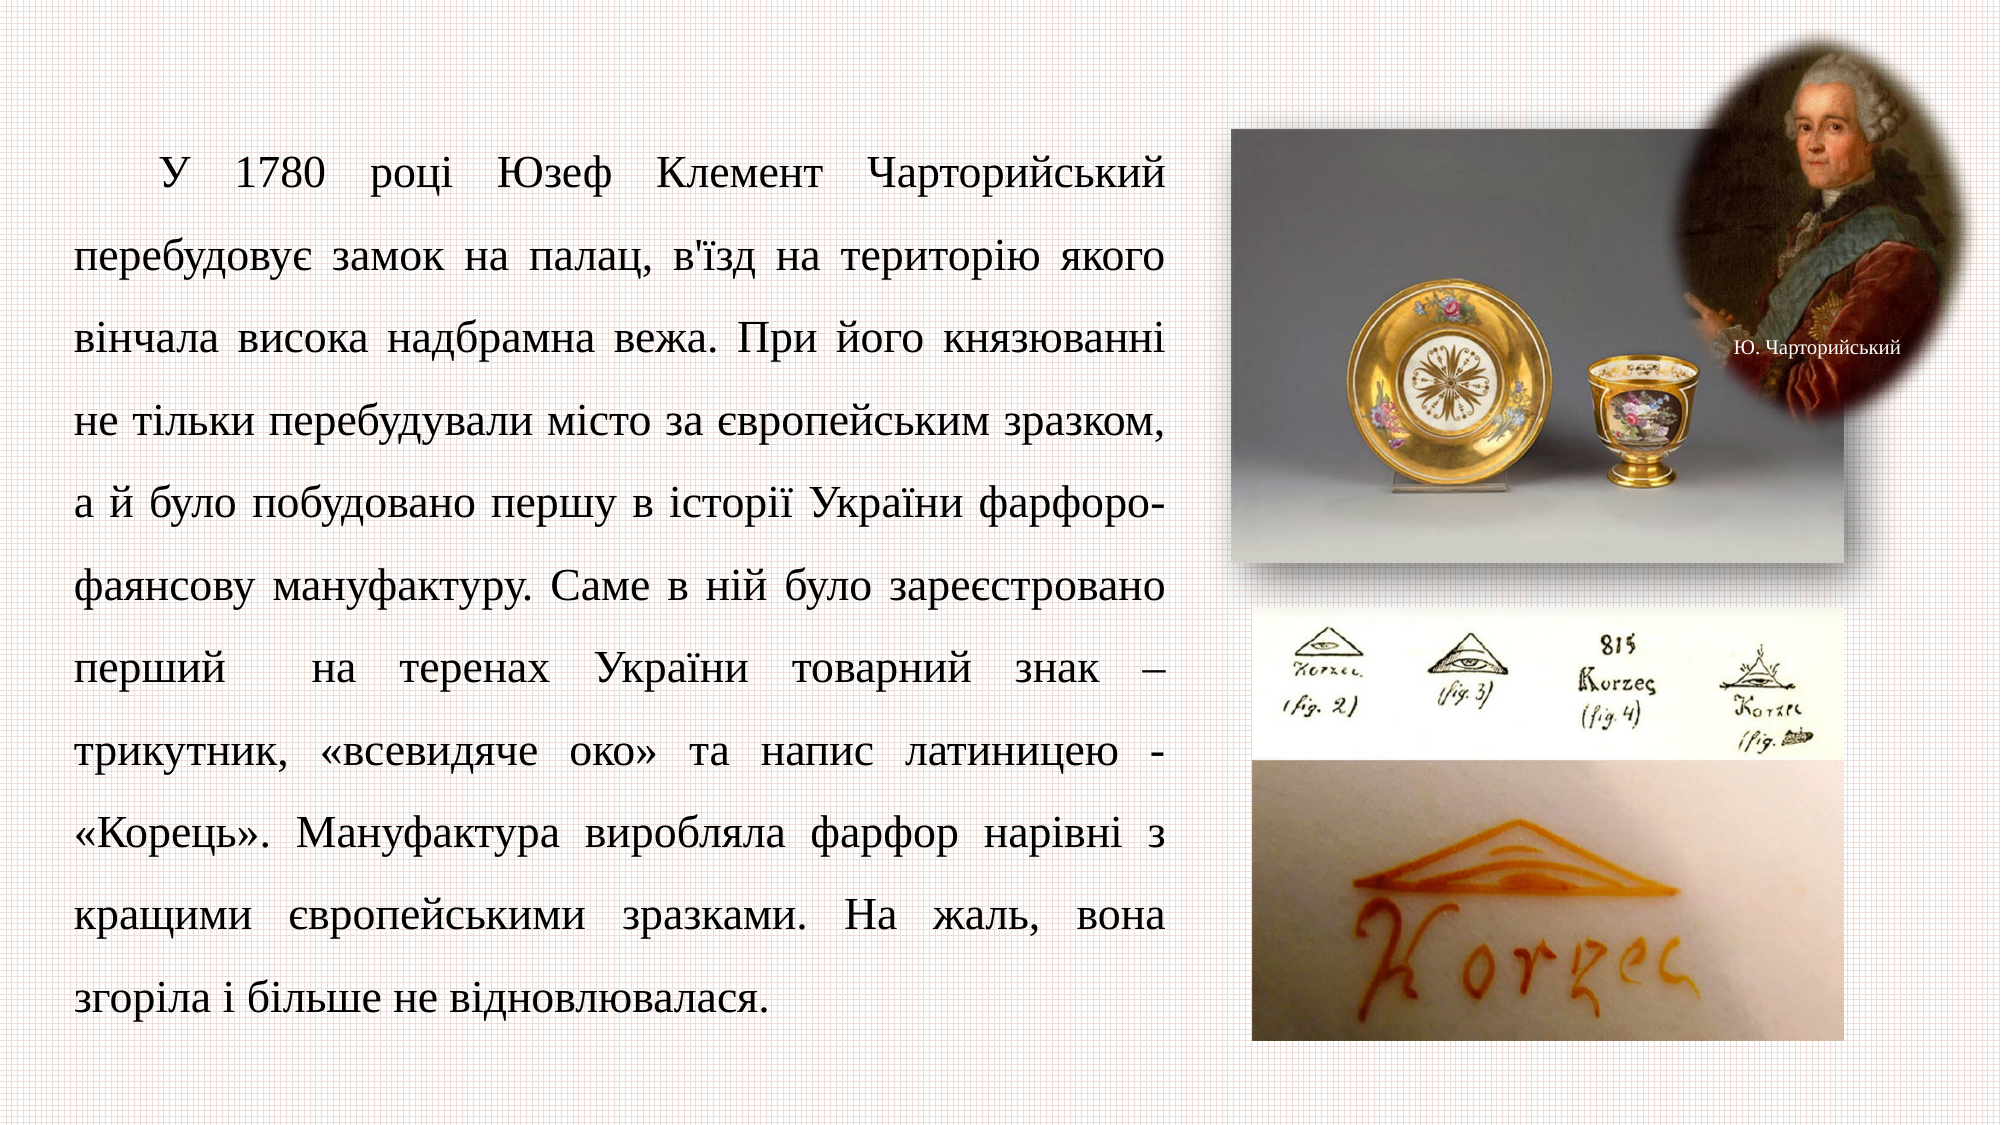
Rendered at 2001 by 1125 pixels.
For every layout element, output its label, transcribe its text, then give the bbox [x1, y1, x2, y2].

list У 1780 році Юзеф Клемент Чарторийський перебудовує замок на палац, в'їзд на територію якого вінчала висока надбрамна вежа. При його князюванні не тільки перебудували місто за європейським зразком, а й було побудовано першу в історії України фарфоро-фаянсову мануфактуру. Саме в ній було зареєстровано перший на теренах України товарний знак – трикутник, «всевидяче око» та напис латиницею - «Корець». Мануфактура виробляла фарфор нарівні з кращими європейськими зразками. На жаль, вона згоріла і більше не відновлювалася. [73, 107, 1167, 768]
picture [1230, 23, 1983, 563]
picture [1252, 607, 1845, 1041]
